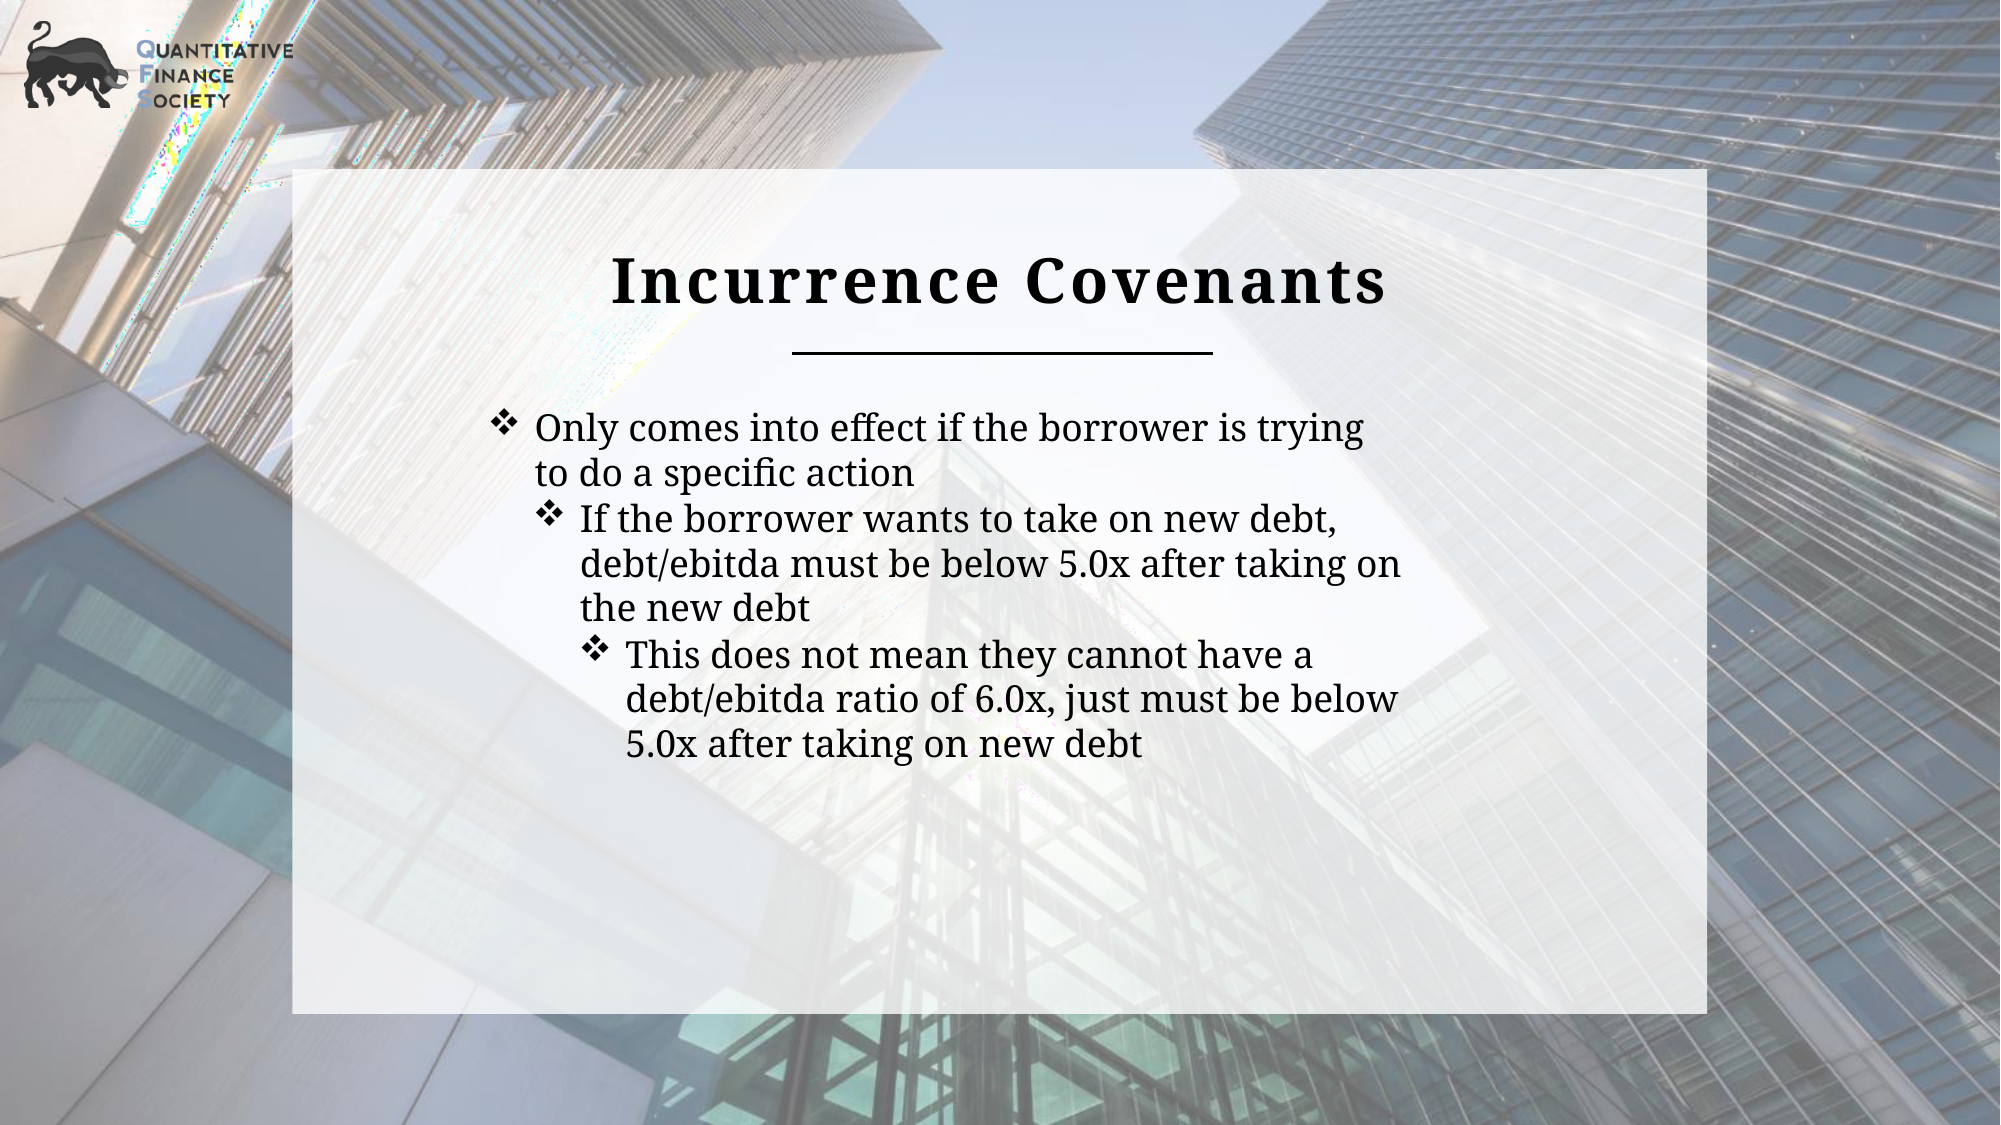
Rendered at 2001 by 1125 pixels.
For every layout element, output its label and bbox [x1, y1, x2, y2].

text_box [24, 21, 1213, 355]
text_box [0, 0, 2000, 1125]
